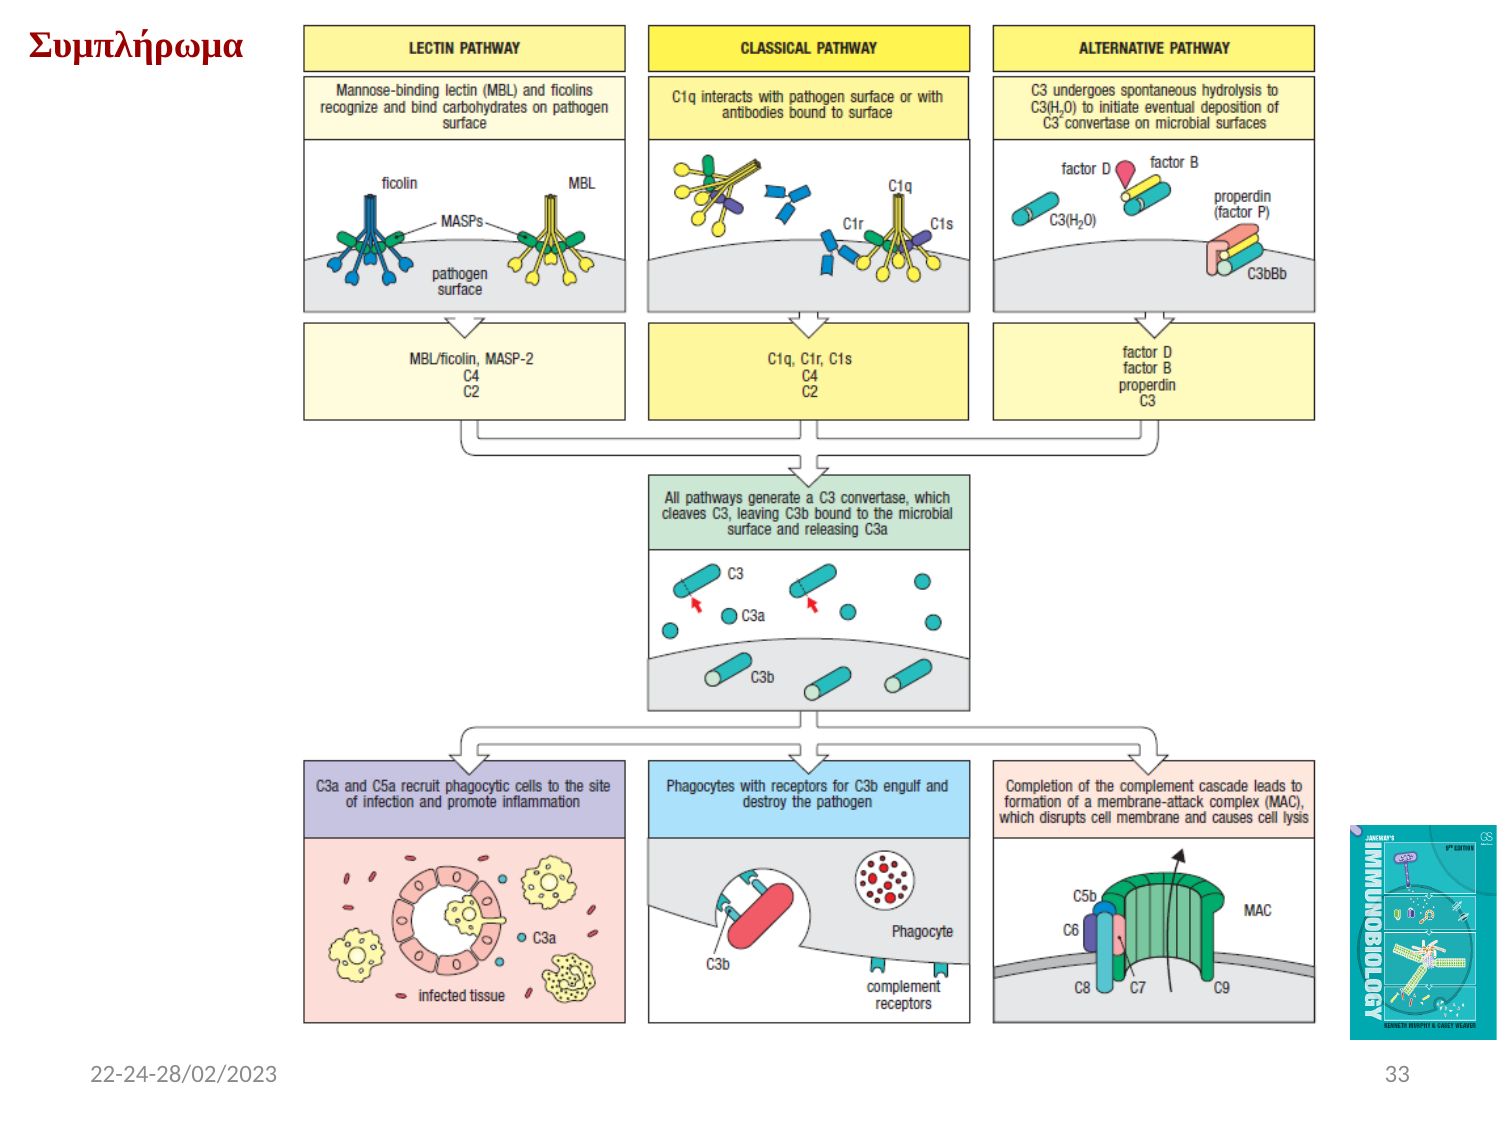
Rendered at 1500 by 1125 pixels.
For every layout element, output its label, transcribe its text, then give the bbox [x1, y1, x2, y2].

slide_number 33 [1074, 1042, 1425, 1103]
text_box Συμπλήρωμα [13, 12, 259, 73]
picture [1349, 824, 1497, 1040]
picture [292, 12, 1331, 1038]
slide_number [75, 1042, 425, 1103]
